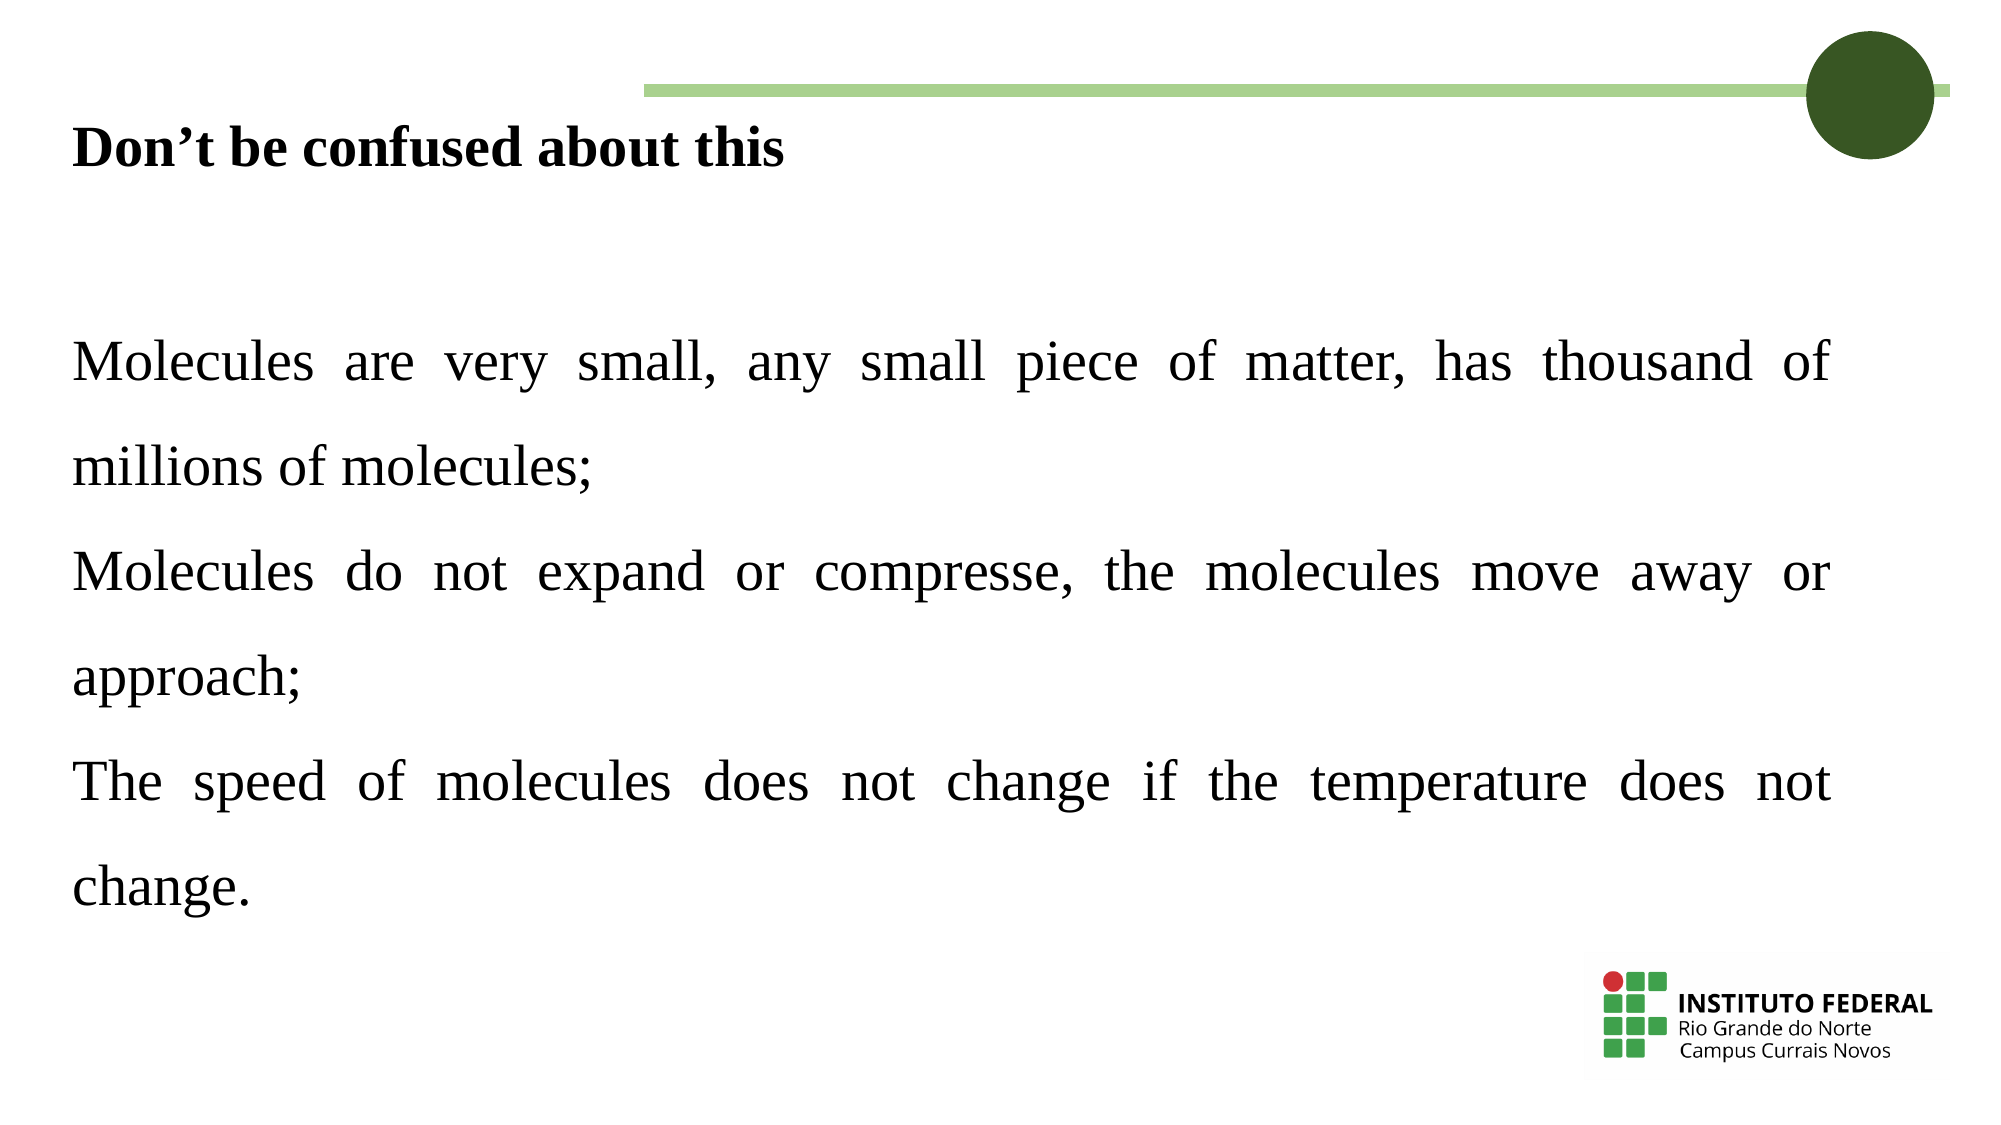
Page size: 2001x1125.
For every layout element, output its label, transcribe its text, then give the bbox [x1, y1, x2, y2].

title Don’t be confused about this [57, 109, 887, 256]
text_box Molecules are very small, any small piece of matter, has thousand of millions of molecules; Molecules do not expand or compresse, the molecules move away or approach; The speed of molecules does not change if the temperature does not change. [57, 279, 1847, 925]
picture [1584, 952, 1950, 1080]
